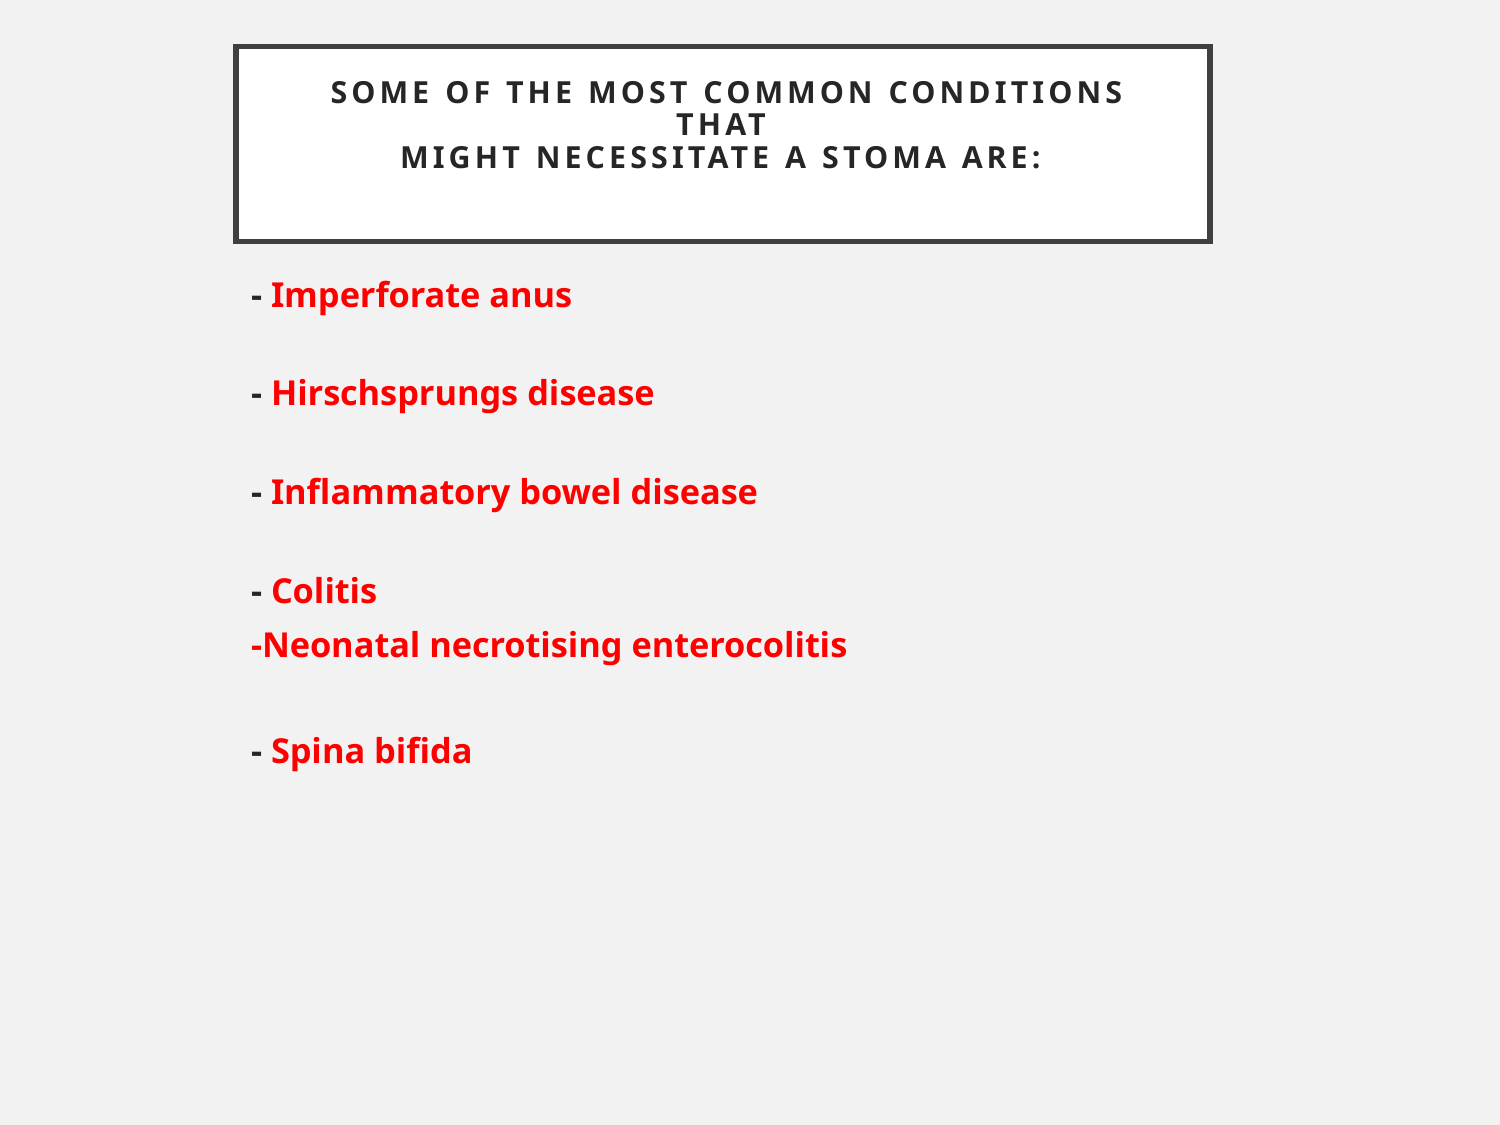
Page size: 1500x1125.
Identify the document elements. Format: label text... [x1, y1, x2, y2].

list - Imperforate anus - Hirschsprungs disease - Inflammatory bowel disease - Colitis -Neonatal necrotising enterocolitis - Spina bifida [236, 270, 1211, 779]
title Some of the most common conditions that might necessitate a stoma are: [233, 44, 1213, 244]
